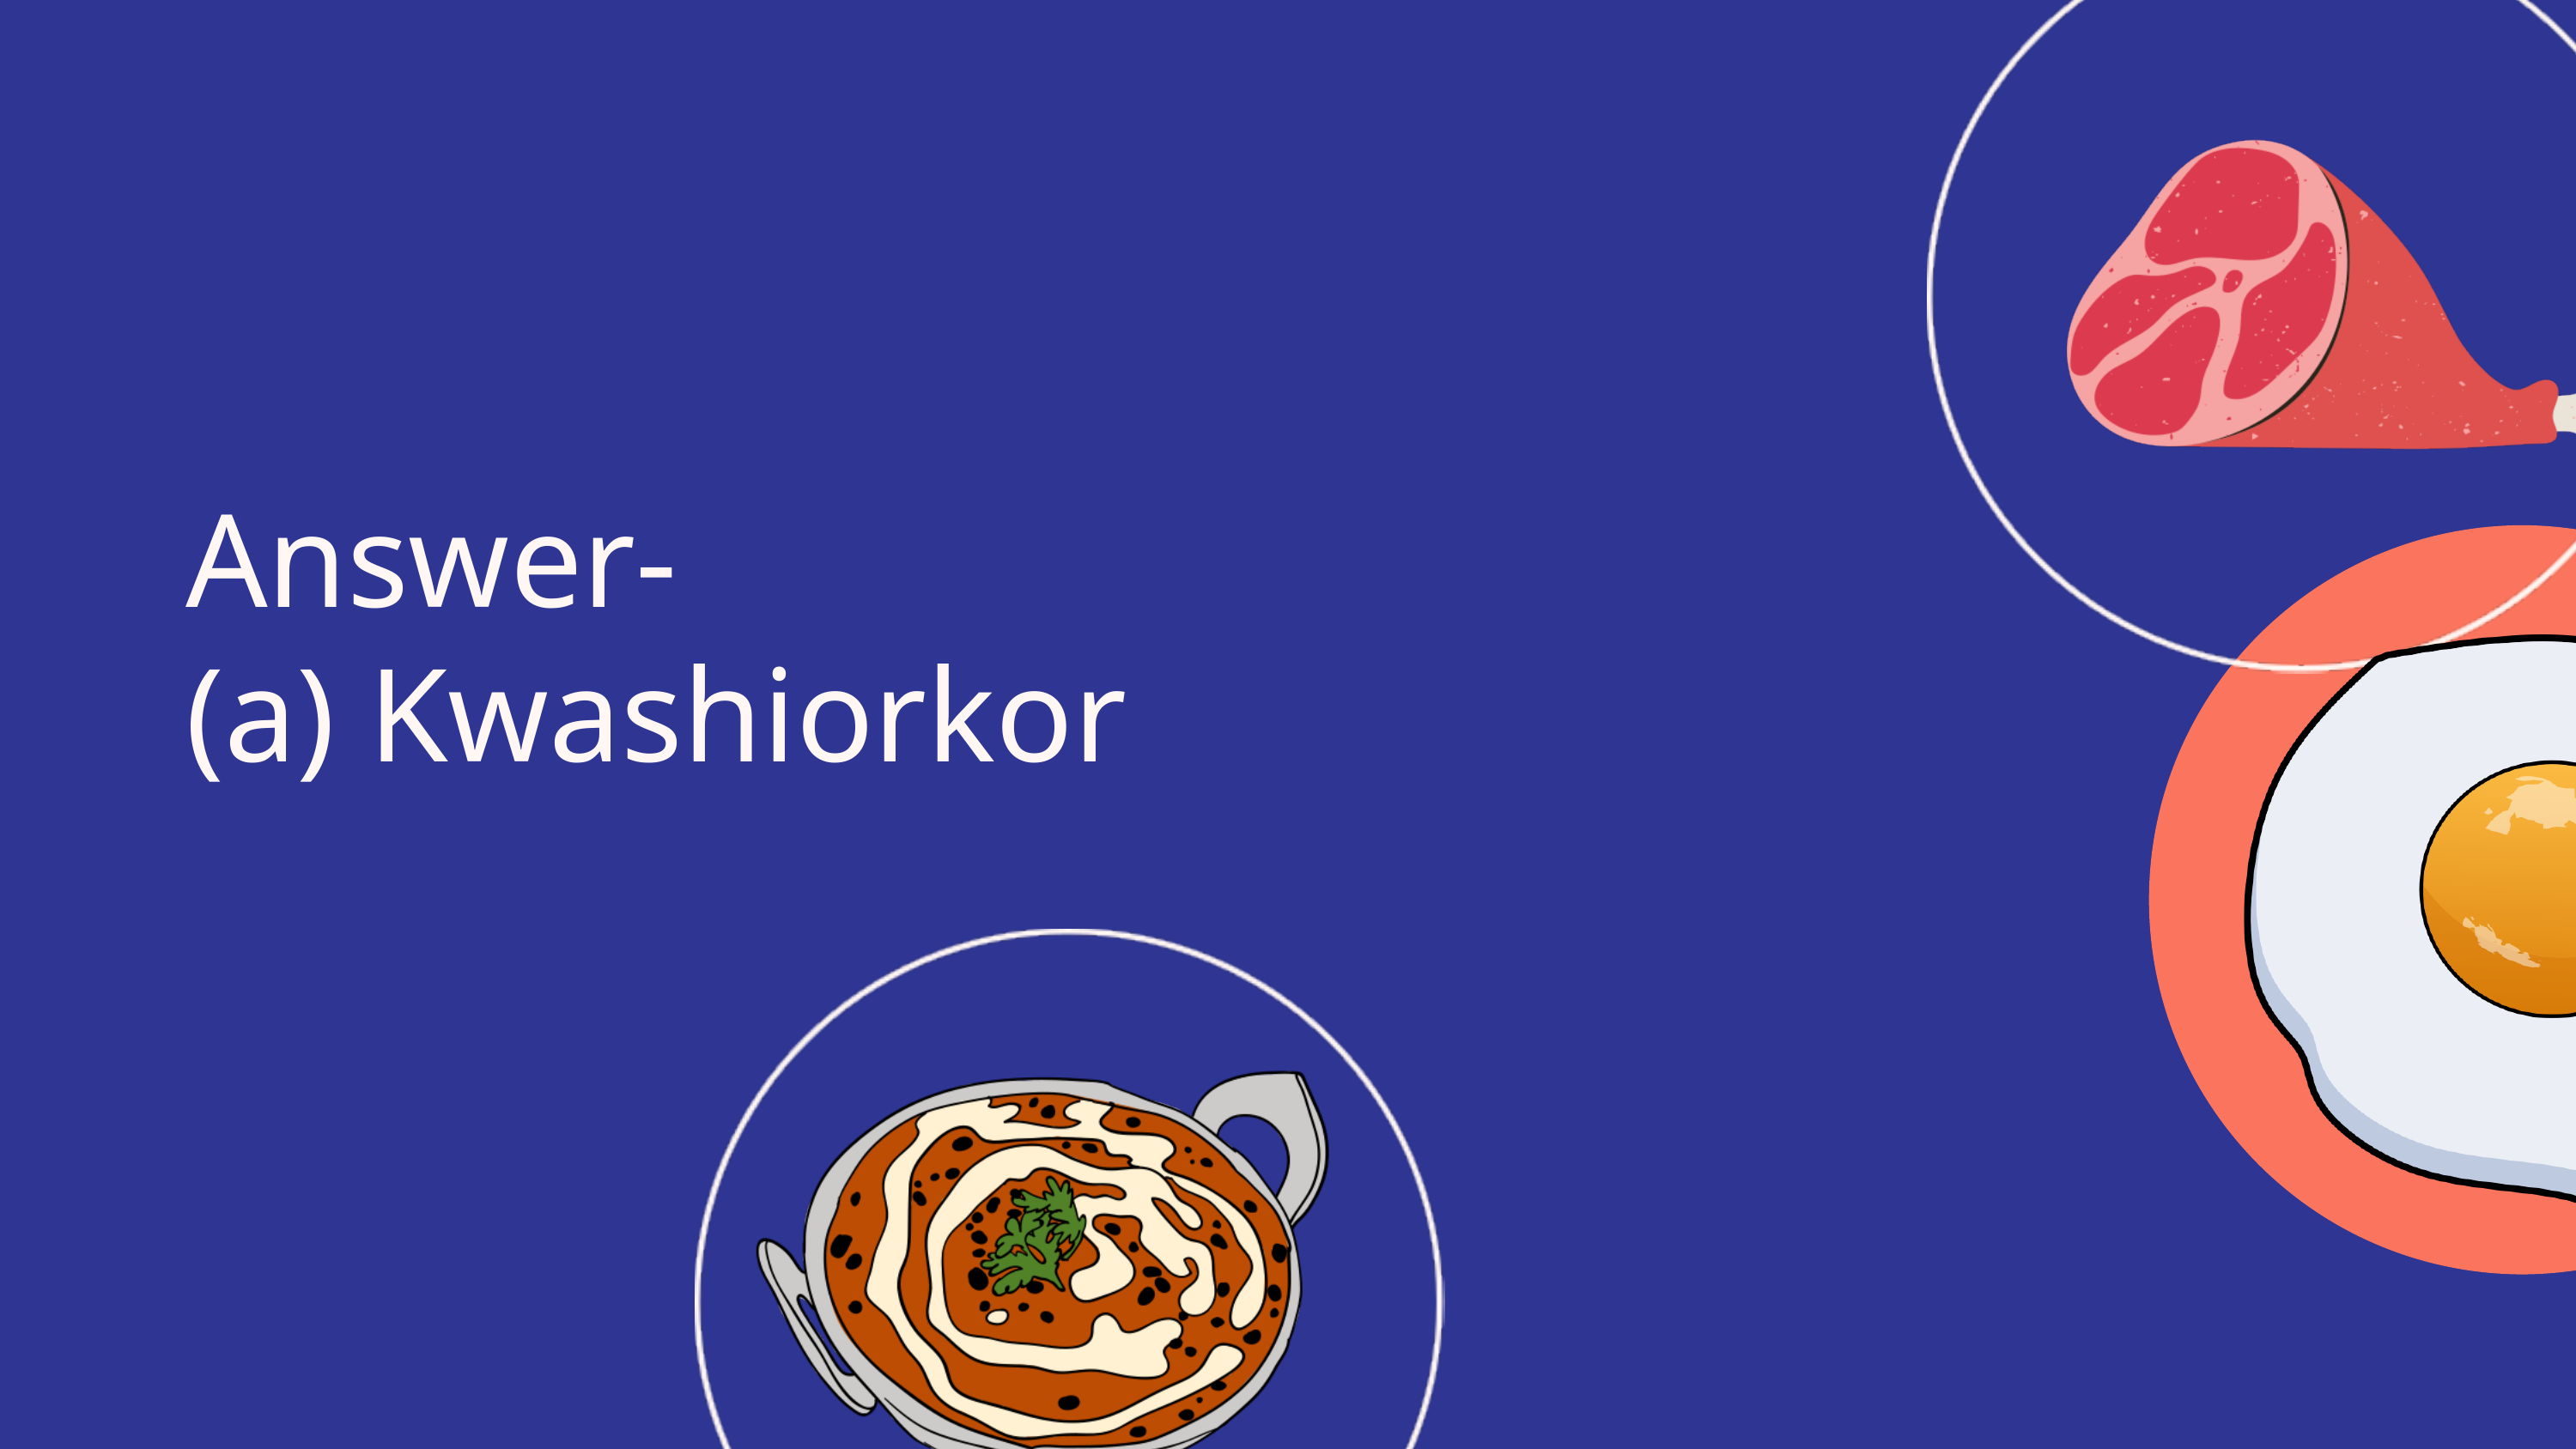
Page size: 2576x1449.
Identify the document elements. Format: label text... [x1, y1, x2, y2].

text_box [2147, 681, 2576, 1275]
text_box Answer- (a) Kwashiorkor [185, 478, 1516, 788]
picture [695, 929, 1445, 1449]
picture [1927, 0, 2576, 1215]
